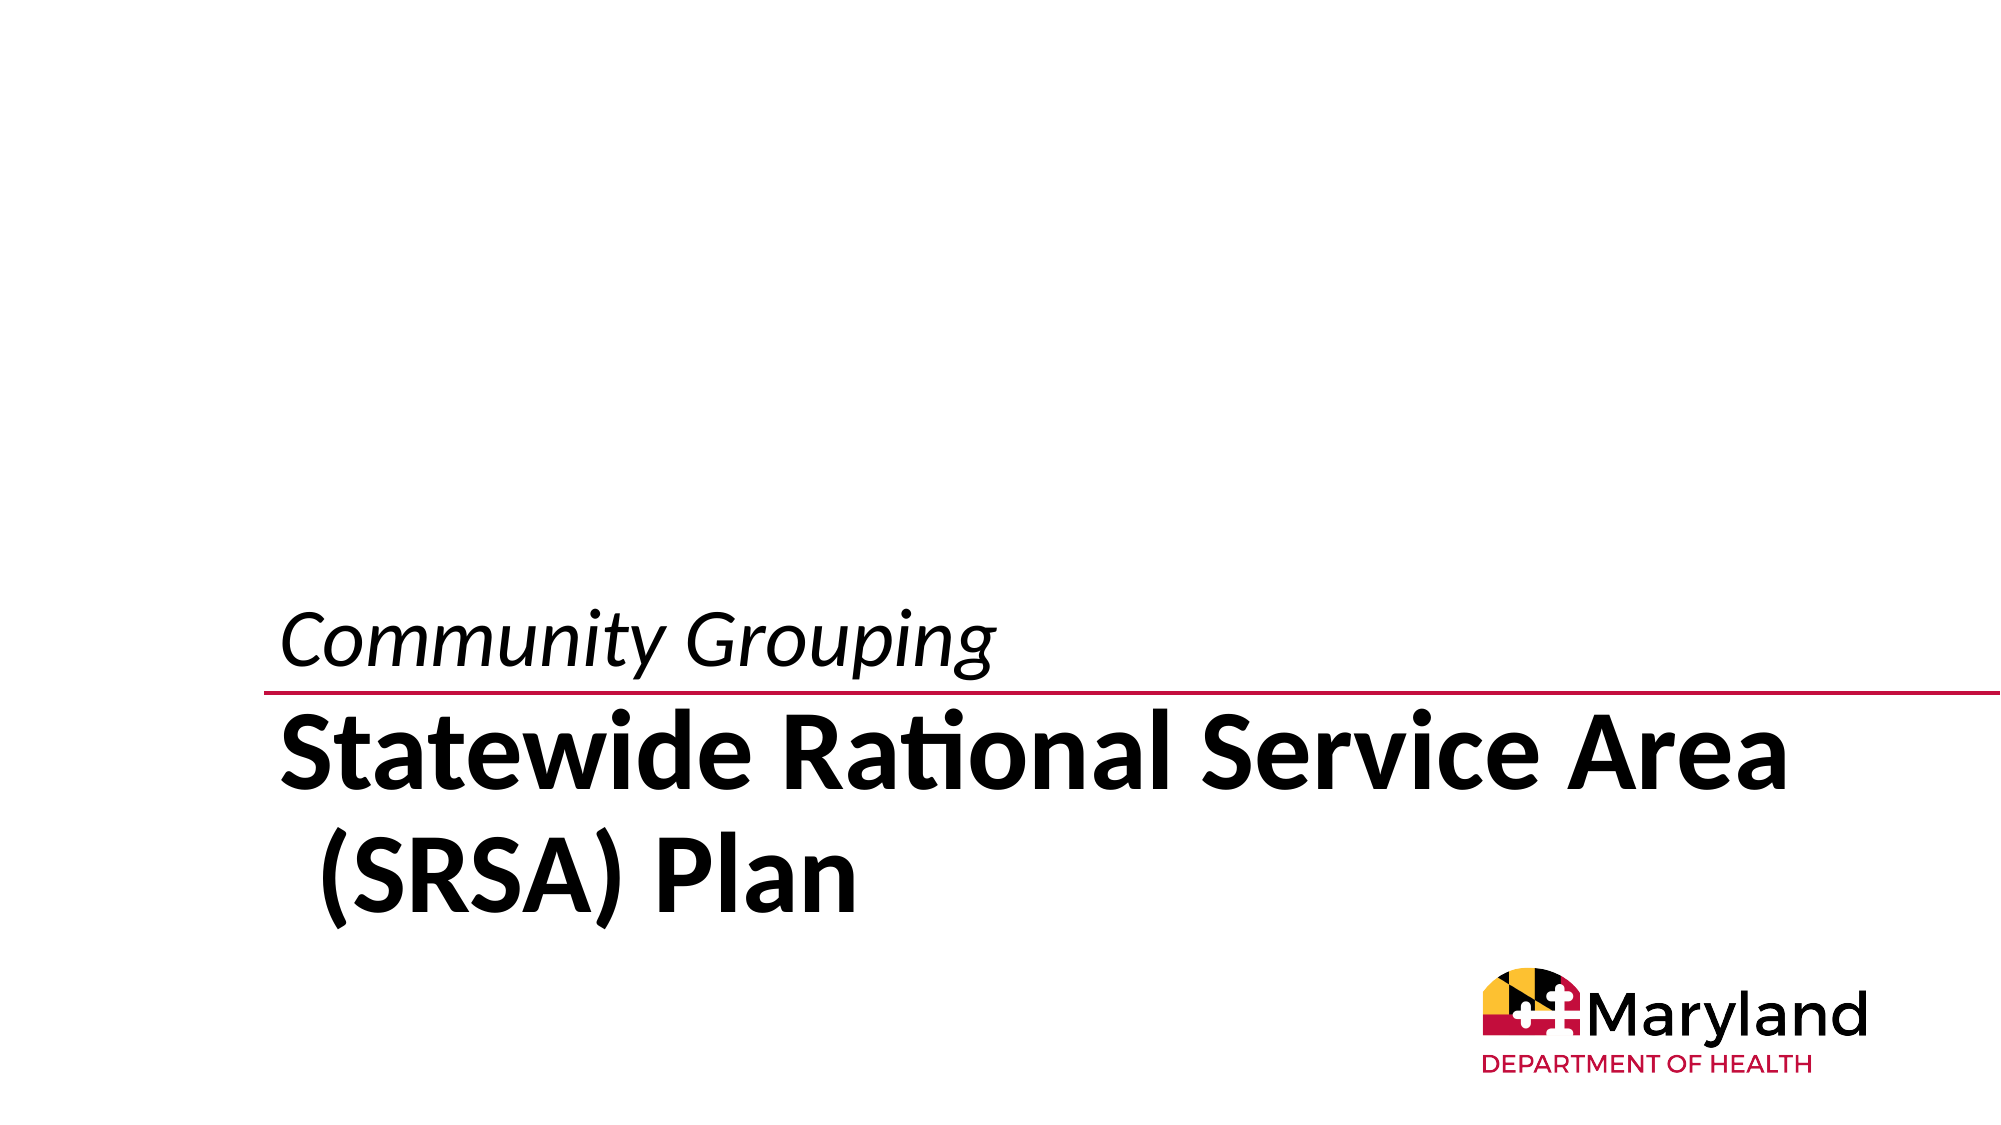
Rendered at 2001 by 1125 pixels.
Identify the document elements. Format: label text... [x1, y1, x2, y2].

picture [1473, 958, 1866, 1073]
list Community Grouping [264, 586, 2000, 680]
list Statewide Rational Service Area (SRSA) Plan [264, 682, 2000, 809]
